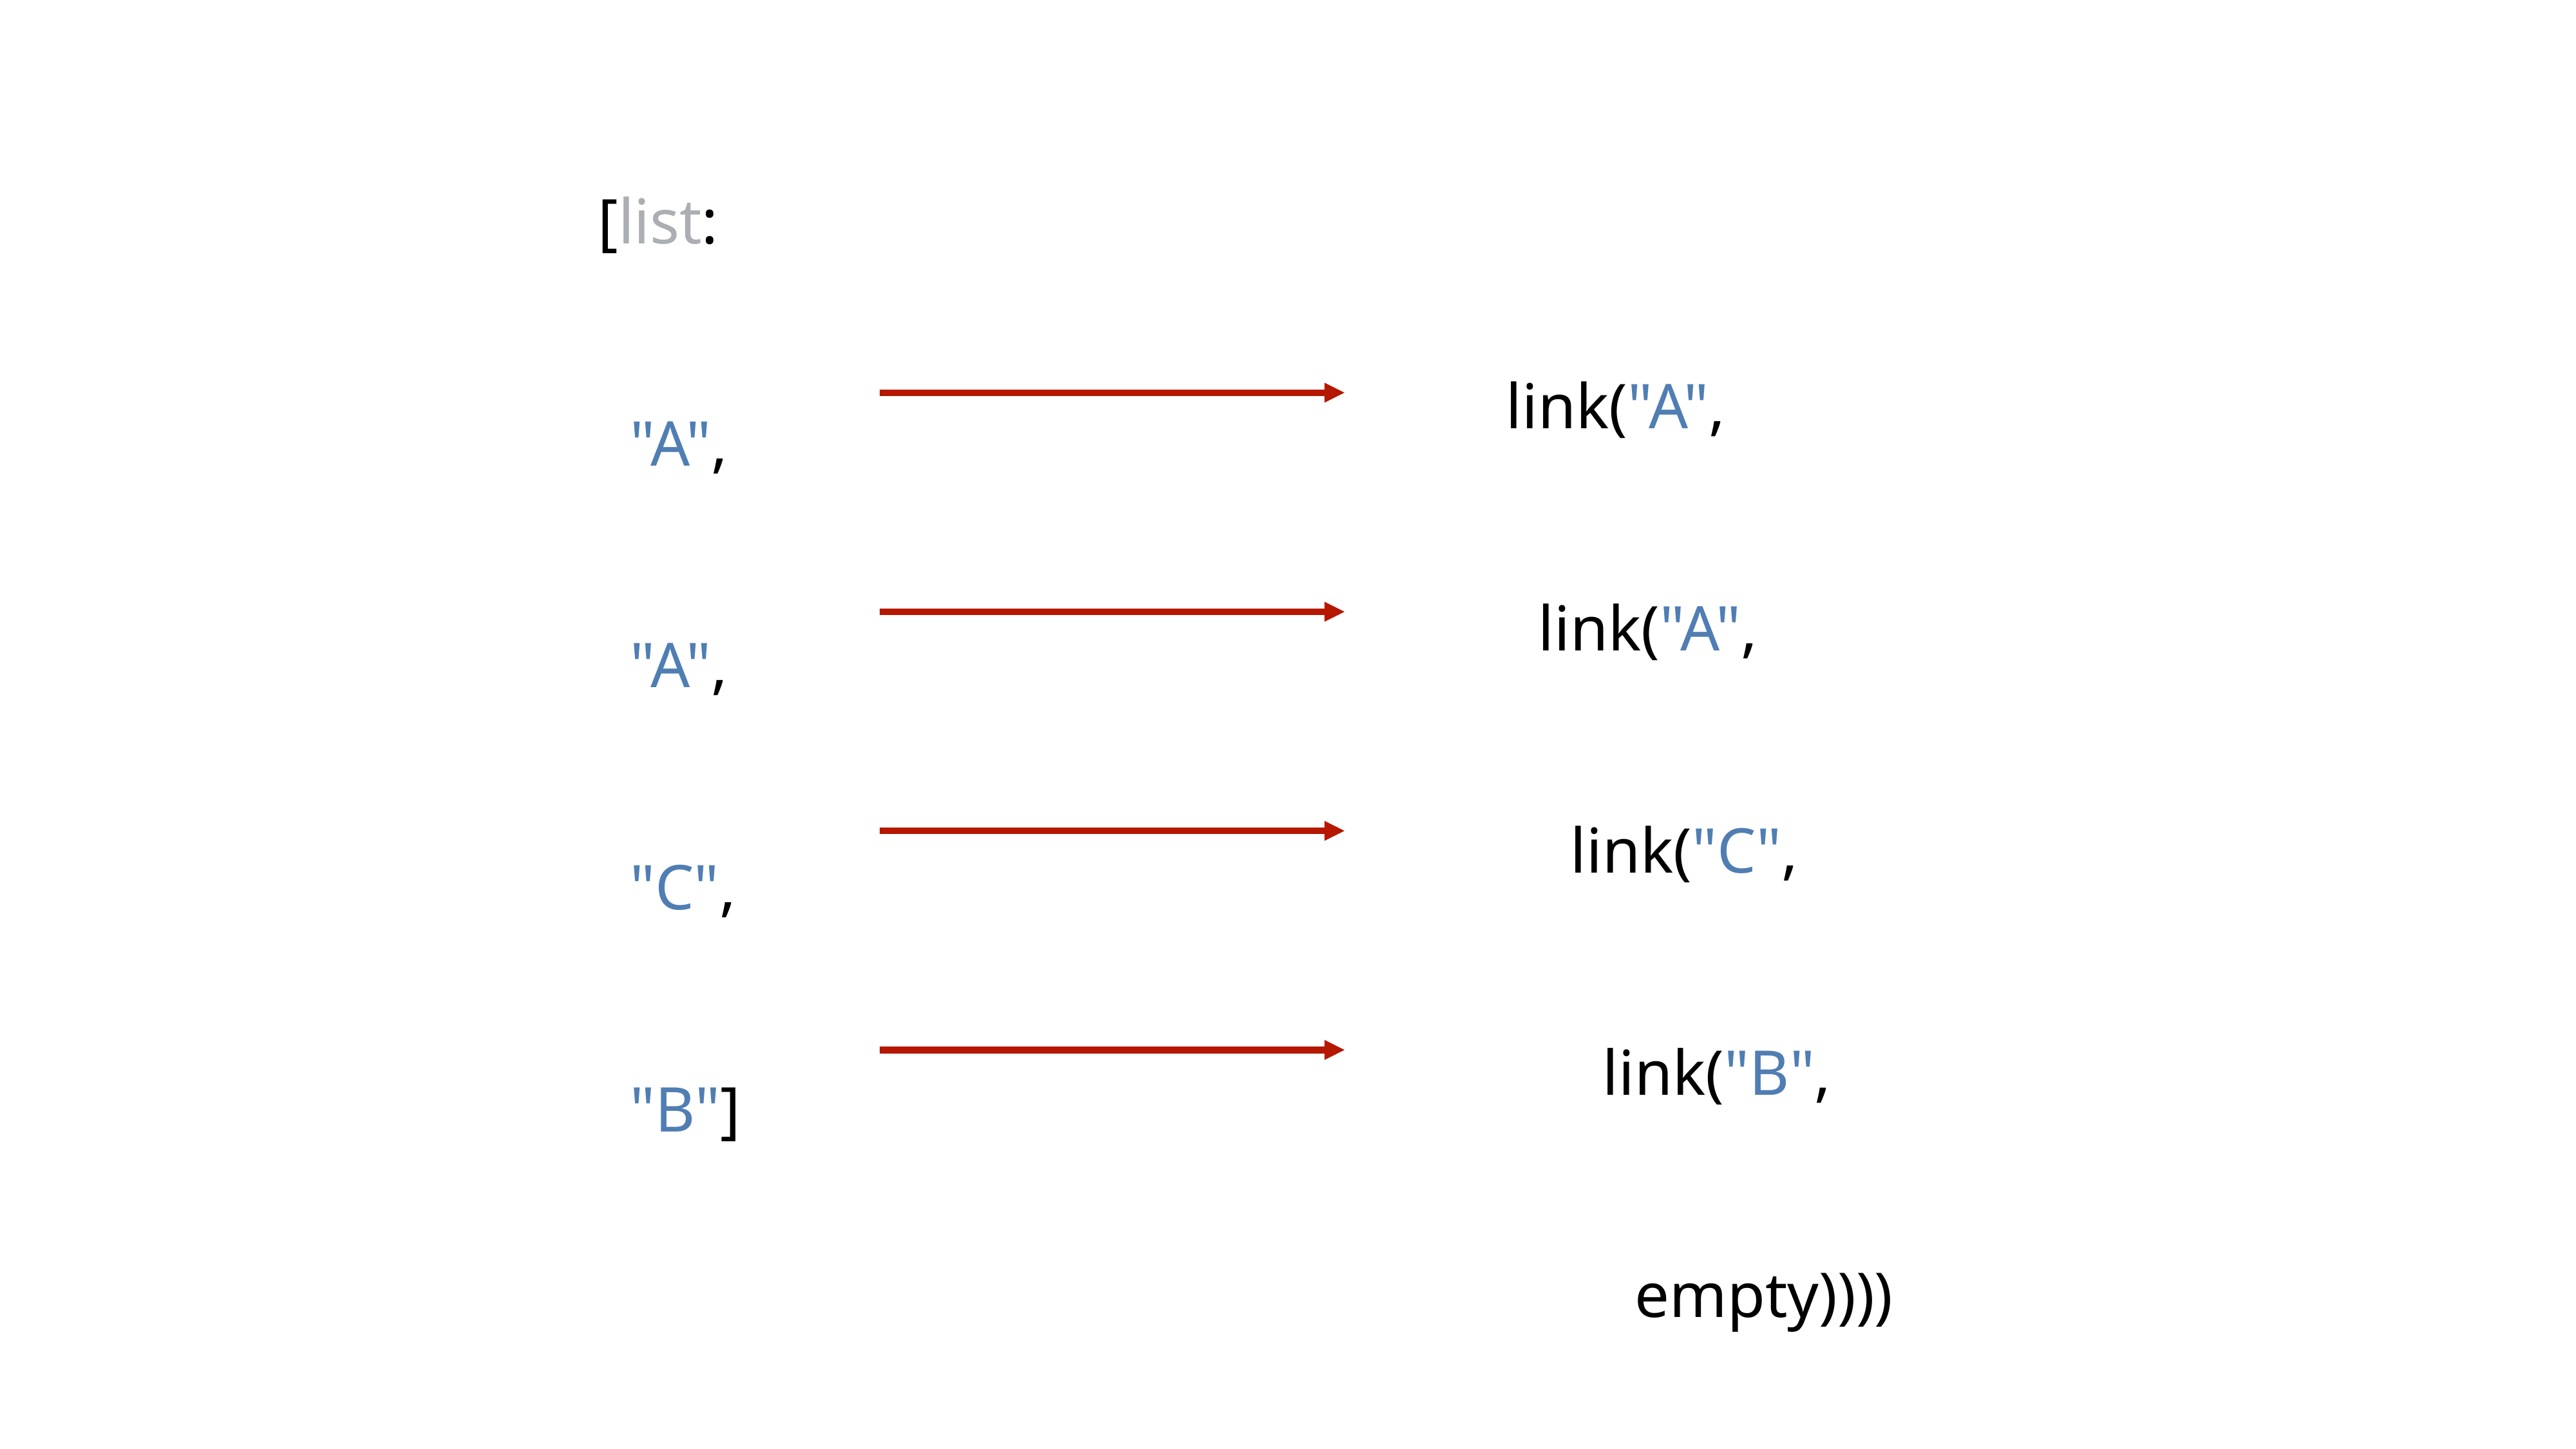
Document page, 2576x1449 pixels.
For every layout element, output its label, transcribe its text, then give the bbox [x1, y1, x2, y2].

text_box [880, 388, 1345, 397]
text_box [880, 1046, 1345, 1054]
text_box [880, 826, 1345, 835]
text_box link("A", link("A", link("C", link("B", empty)))) [1497, 135, 1903, 1340]
text_box [880, 607, 1345, 616]
text_box [list: "A", "A", "C", "B"] [588, 135, 751, 1265]
